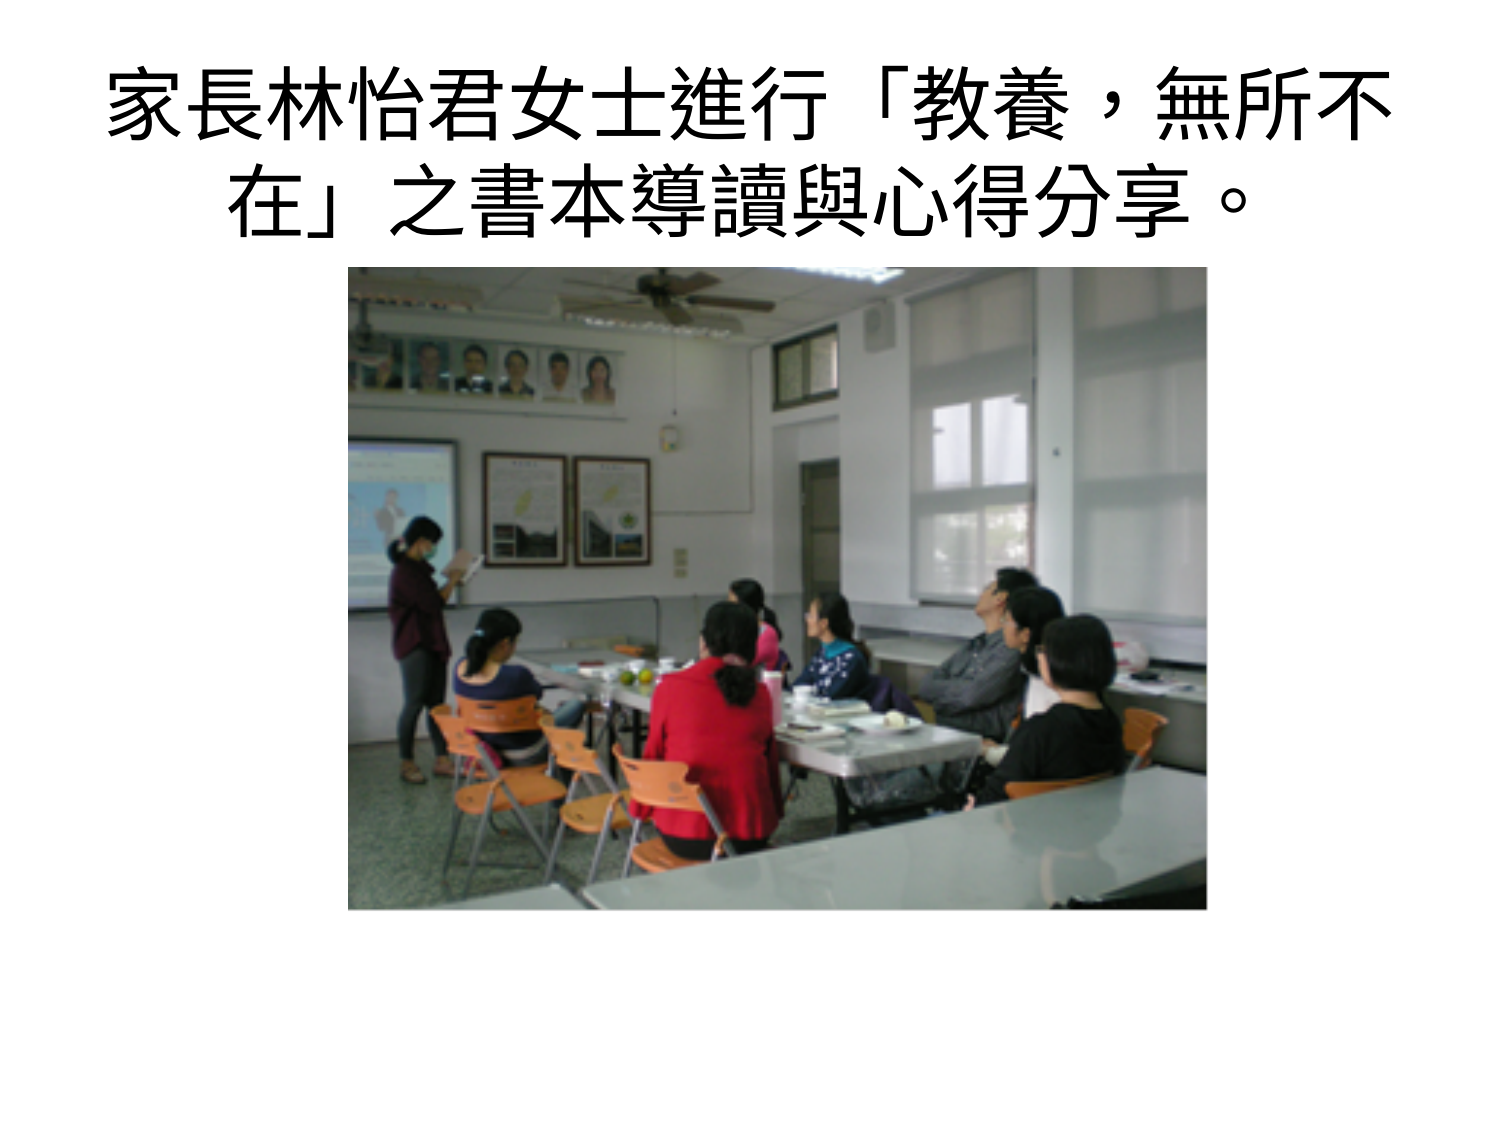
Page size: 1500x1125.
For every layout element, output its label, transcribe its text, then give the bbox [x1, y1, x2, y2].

title 家長林怡君女士進行「教養，無所不在」之書本導讀與心得分享。 [75, 45, 1425, 256]
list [348, 266, 1211, 915]
